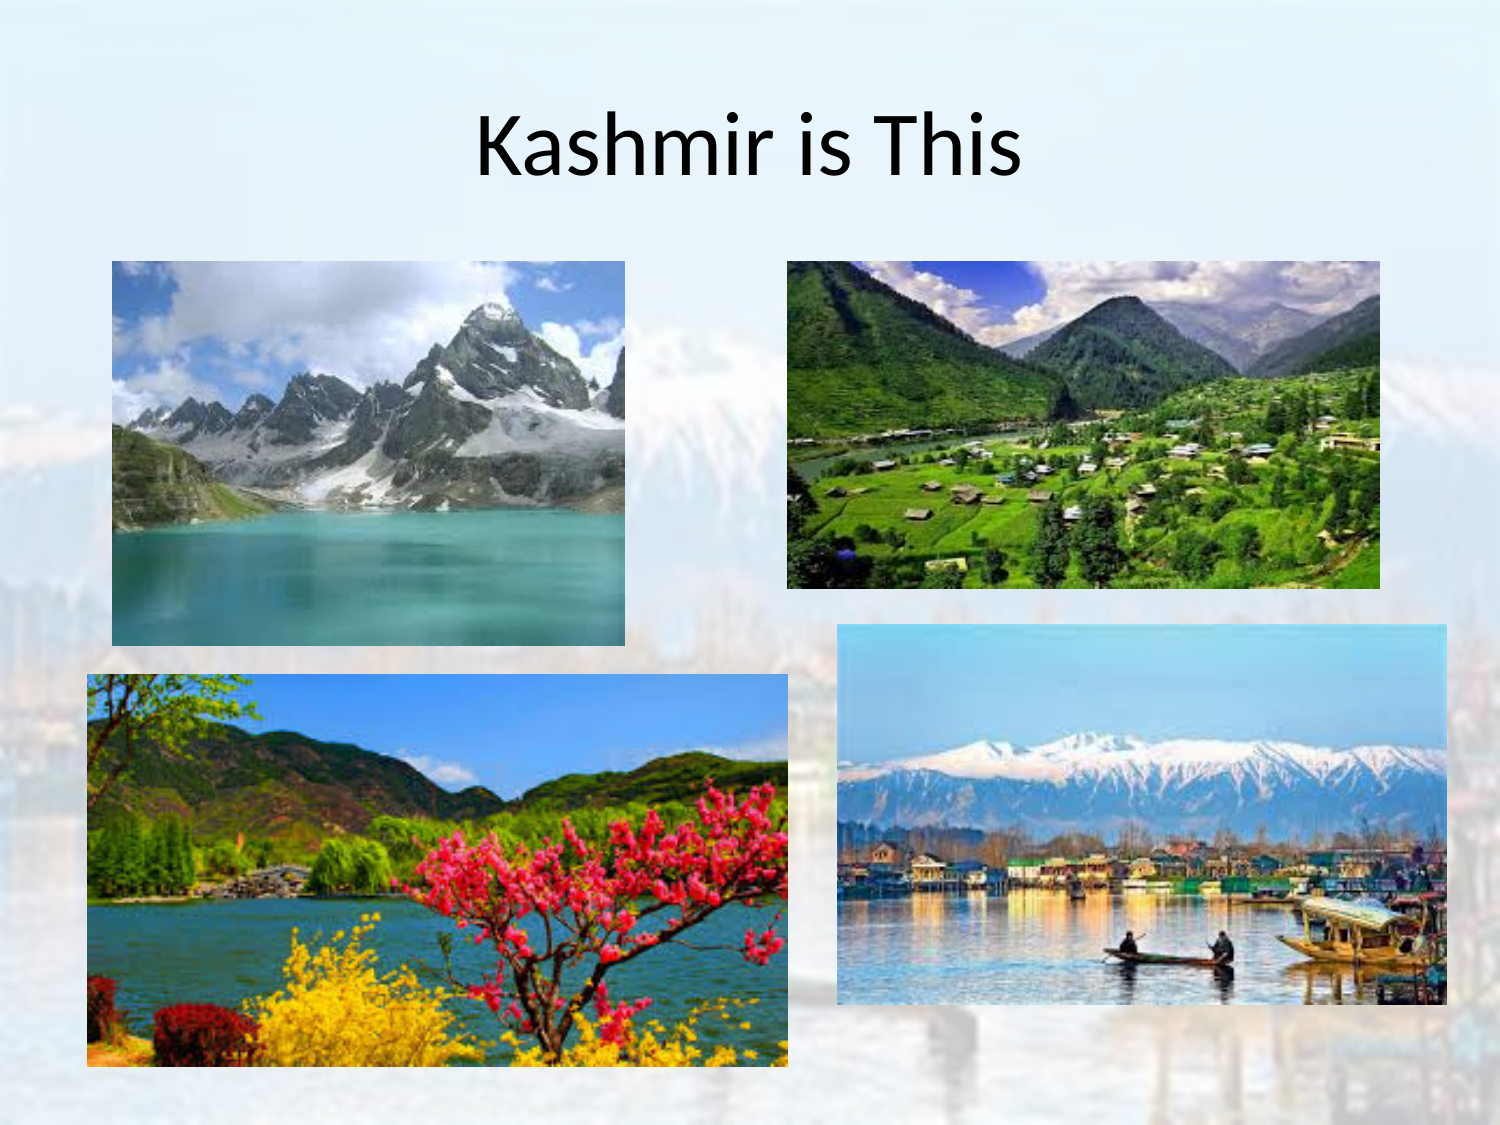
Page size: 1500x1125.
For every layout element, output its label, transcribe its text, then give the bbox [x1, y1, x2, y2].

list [837, 624, 1447, 1005]
picture [112, 261, 626, 646]
picture [787, 261, 1380, 589]
picture [87, 674, 788, 1068]
title Kashmir is This [75, 45, 1425, 233]
